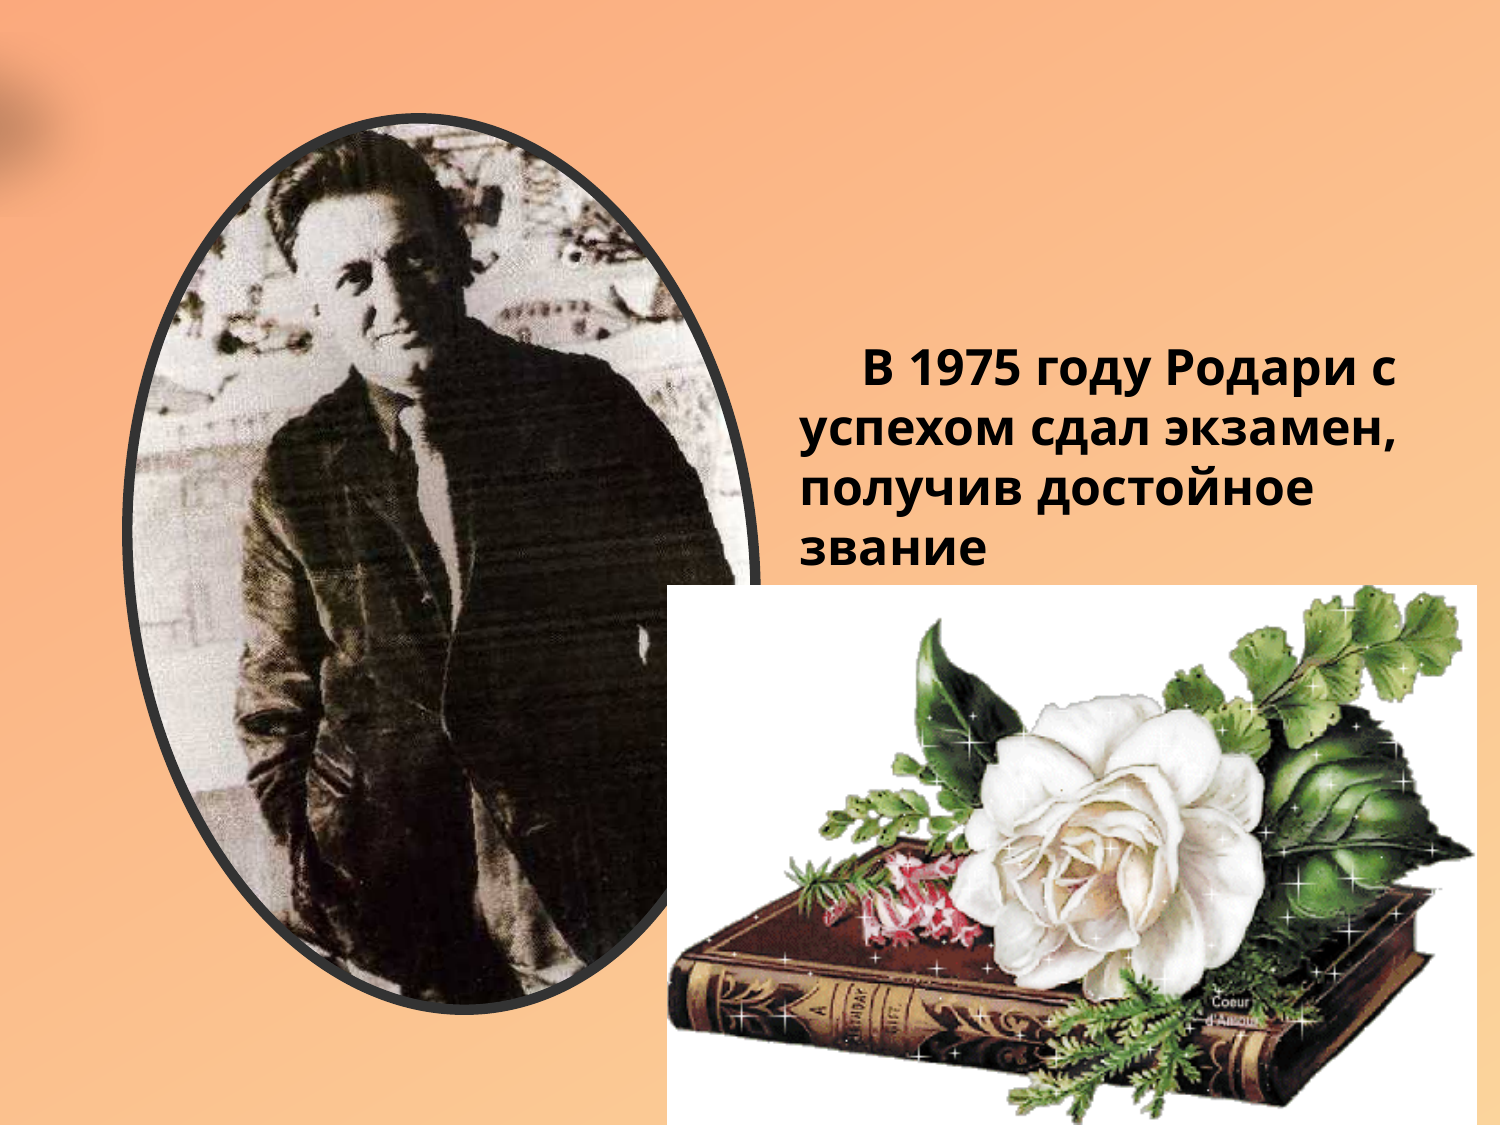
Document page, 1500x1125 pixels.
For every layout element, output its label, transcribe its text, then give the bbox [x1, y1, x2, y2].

picture [128, 116, 1477, 1125]
text_box В 1975 году Родари с успехом сдал экзамен, получив достойное звание профессионального журналиста. [785, 328, 1477, 584]
